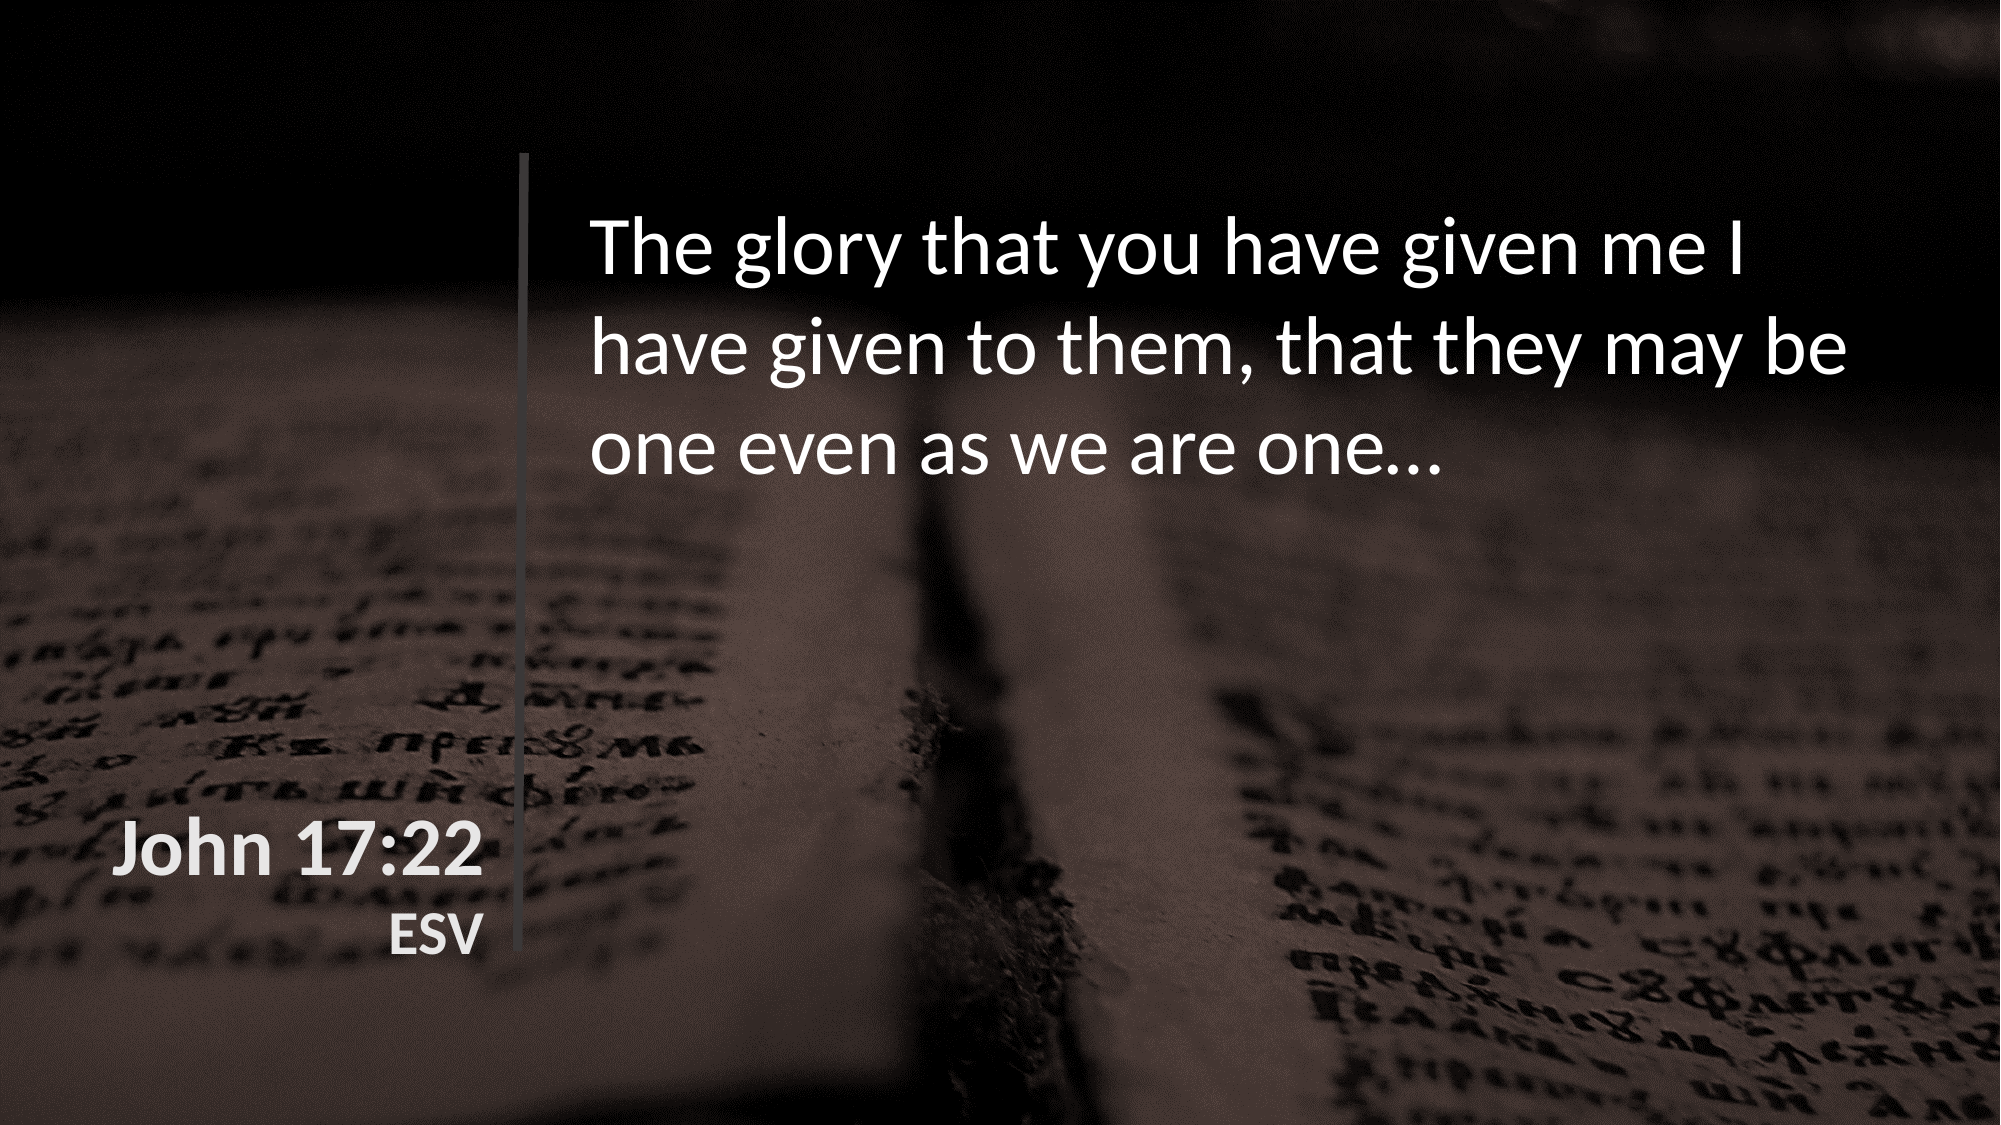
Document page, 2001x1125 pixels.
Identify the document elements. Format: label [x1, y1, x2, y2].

text_box [517, 152, 525, 951]
picture [0, 0, 2000, 1125]
